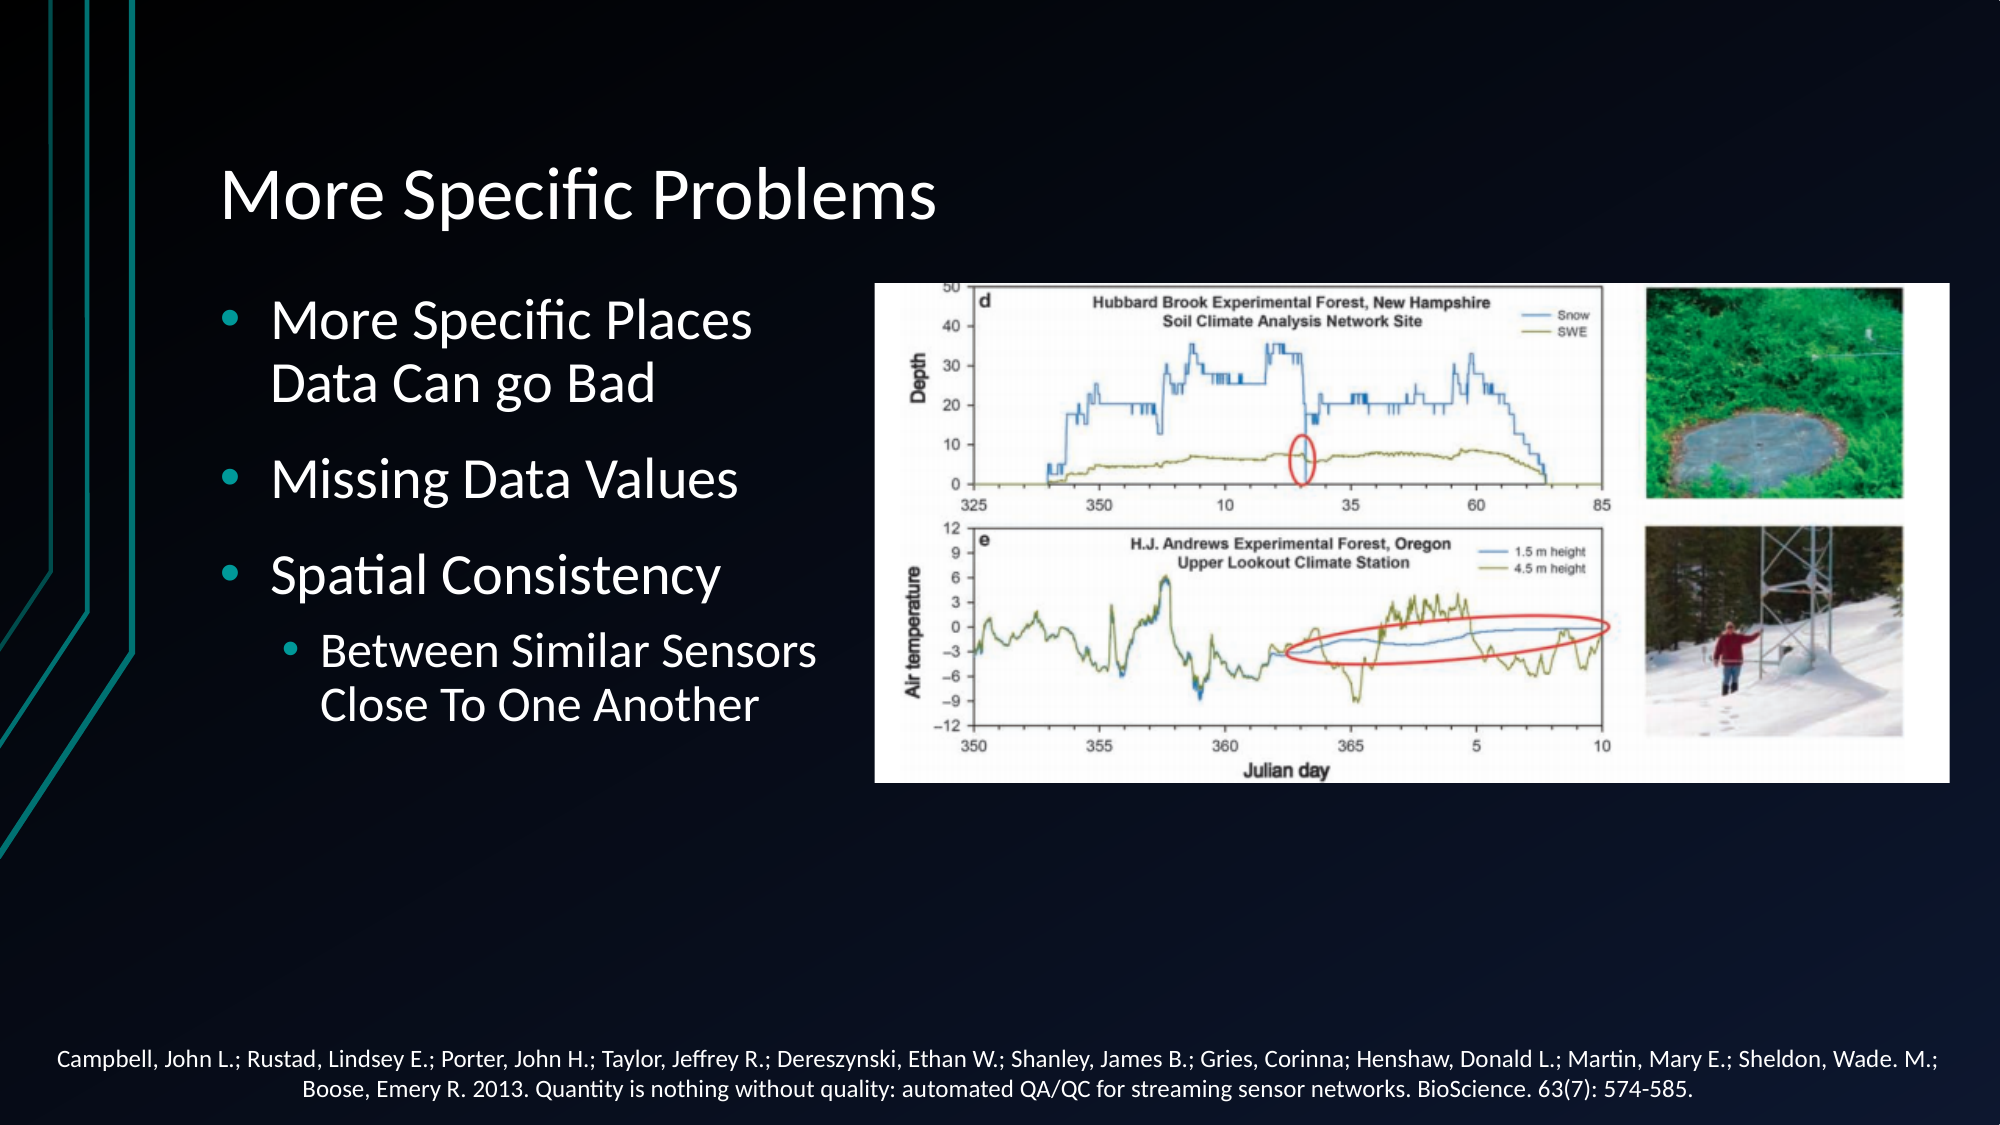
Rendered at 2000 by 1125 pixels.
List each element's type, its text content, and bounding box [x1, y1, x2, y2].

text_box More Specific Places Data Can go Bad Missing Data Values Spatial Consistency Between Similar Sensors Close To One Another [199, 279, 875, 1012]
title More Specific Problems [199, 45, 1900, 246]
footer Campbell, John L.; Rustad, Lindsey E.; Porter, John H.; Taylor, Jeffrey R.; Dereszynski, Ethan W.; Shanley, James B.; Gries, Corinna; Henshaw, Donald L.; Martin, Mary E.; Sheldon, Wade. M.; Boose, Emery R. 2013. Quantity is nothing without quality: automated QA/QC for streaming sensor networks. BioScience. 63(7): 574-585. [6, 1043, 1994, 1103]
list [874, 283, 1950, 784]
